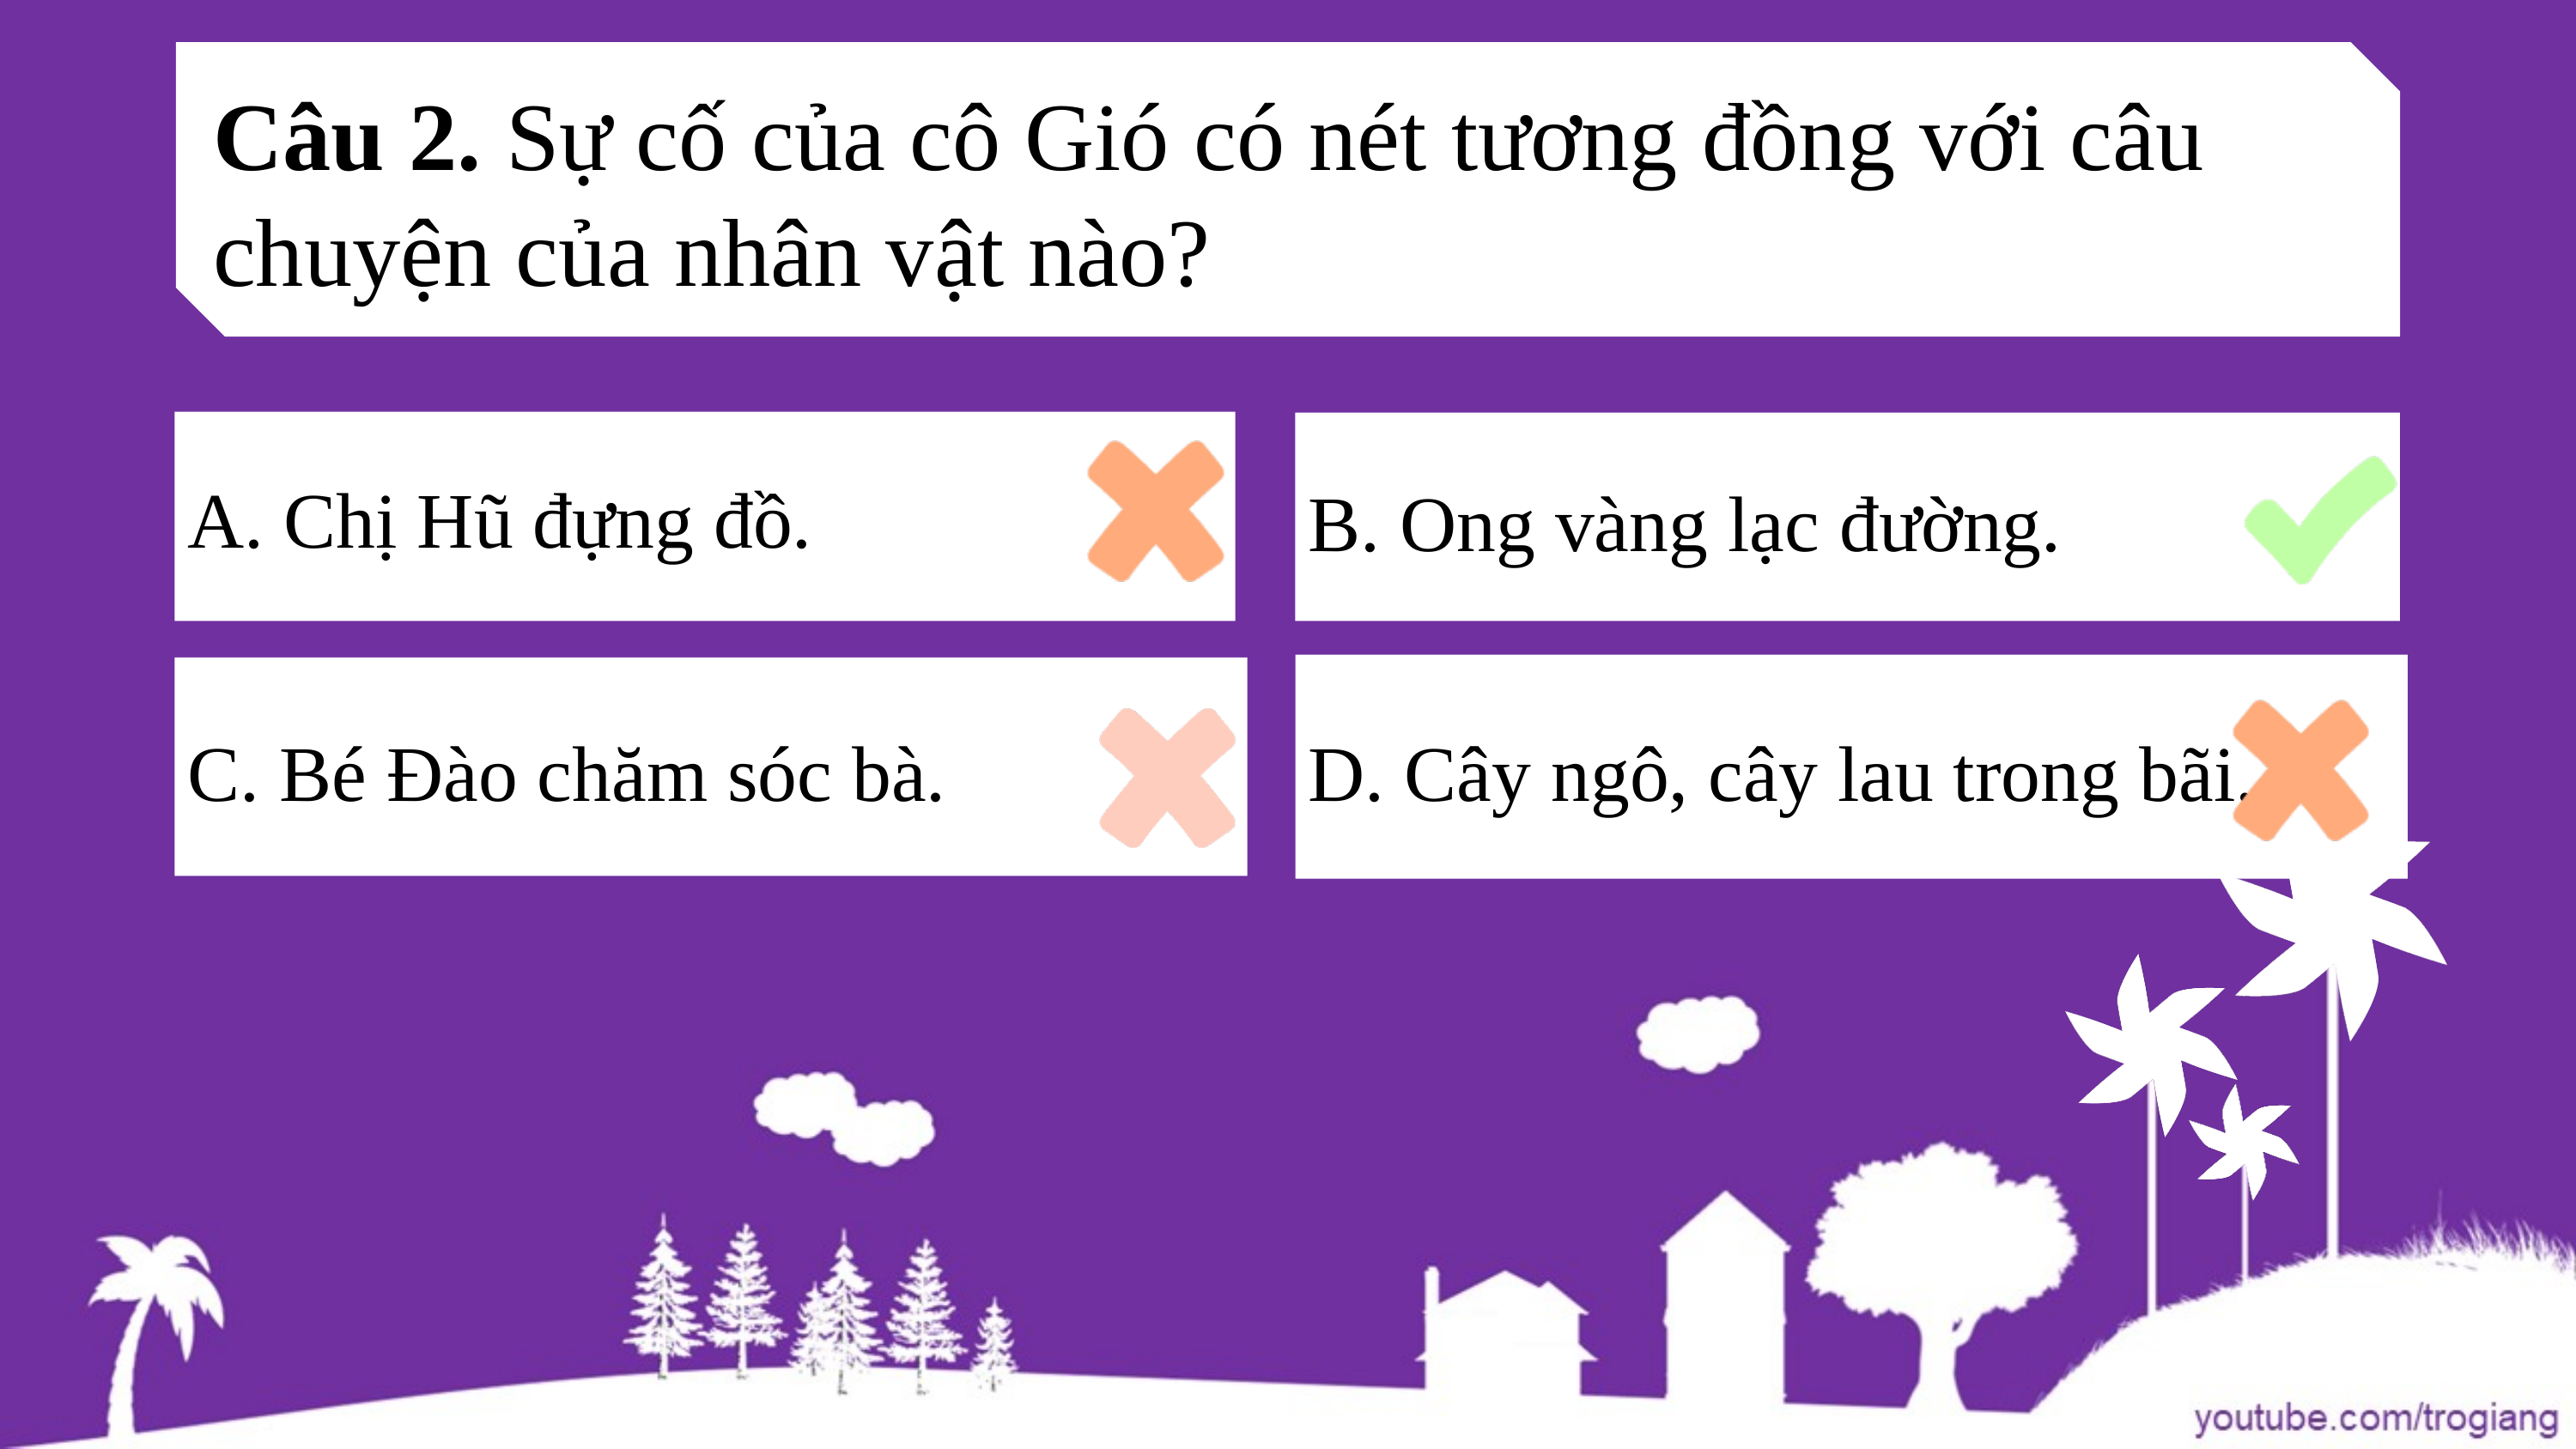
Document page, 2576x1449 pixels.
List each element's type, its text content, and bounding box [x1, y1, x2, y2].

text_box C. Bé Đào chăm sóc bà. [173, 657, 1249, 876]
picture [0, 0, 2576, 1449]
text_box D. Cây ngô, cây lau trong bãi. [1295, 654, 2409, 880]
text_box B. Ong vàng lạc đường. [1294, 412, 2401, 621]
text_box A. Chị Hũ đựng đồ. [173, 411, 1236, 621]
text_box Câu 2. Sự cố của cô Gió có nét tương đồng với câu chuyện của nhân vật nào? [174, 41, 2402, 338]
